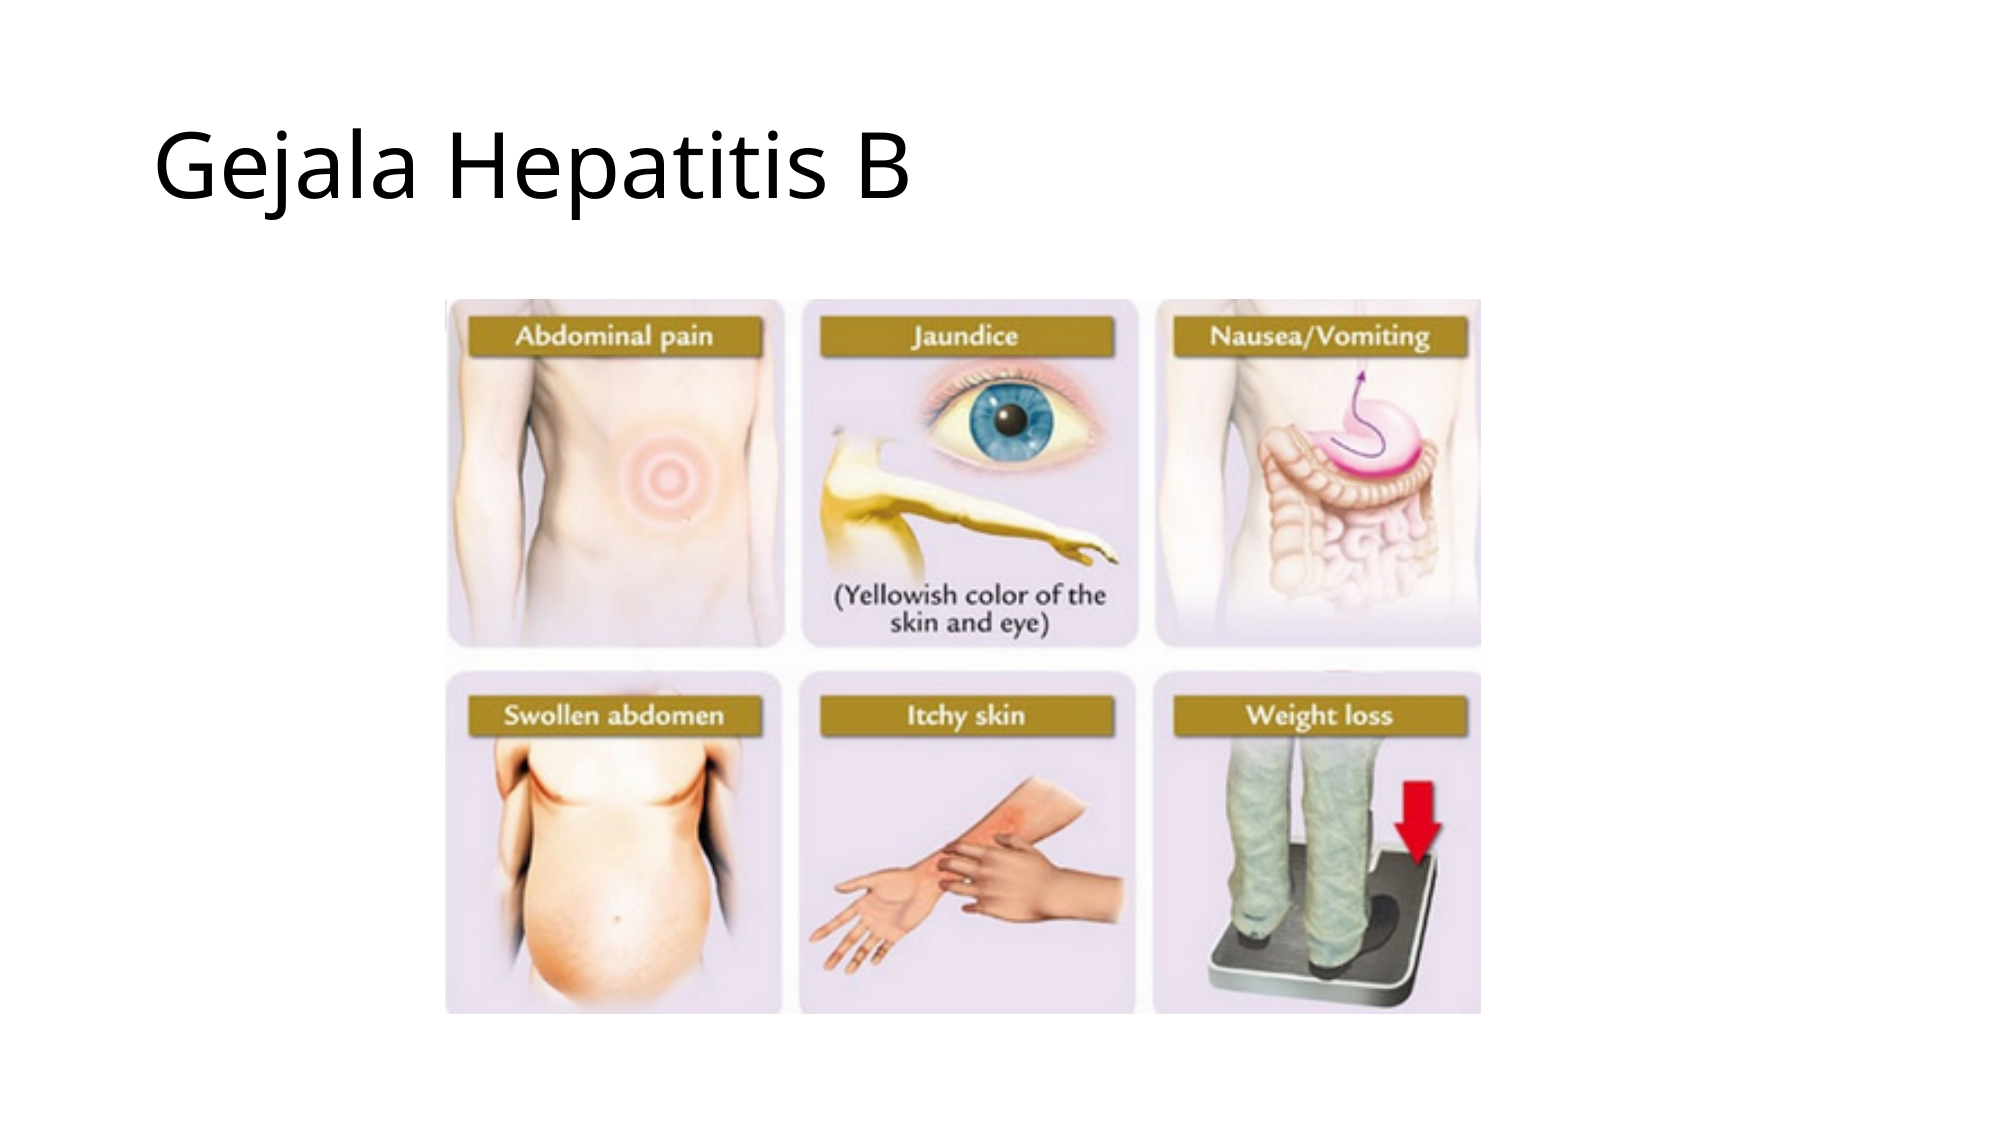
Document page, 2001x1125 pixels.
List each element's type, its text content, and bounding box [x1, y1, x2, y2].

picture [445, 299, 1481, 1014]
title Gejala Hepatitis B [137, 59, 1863, 278]
